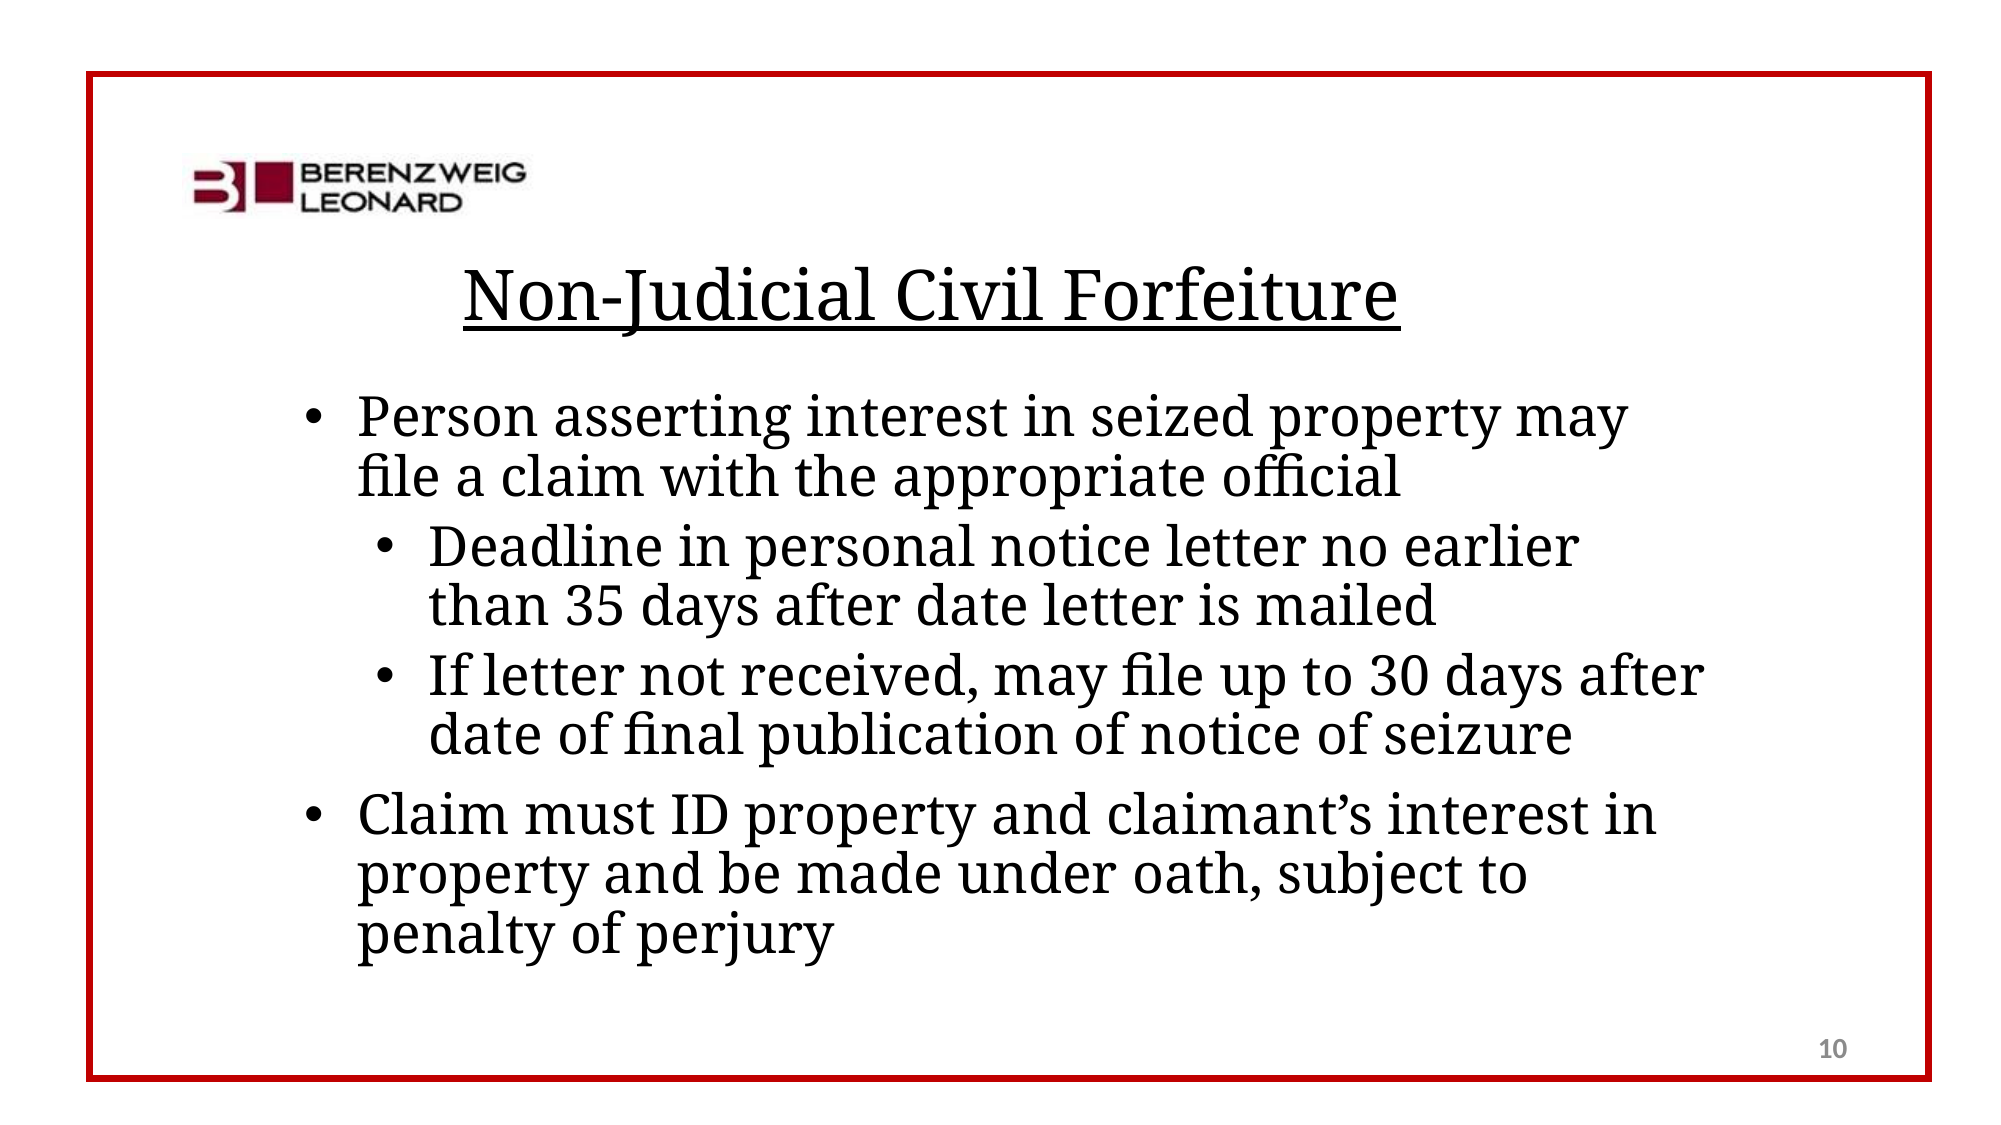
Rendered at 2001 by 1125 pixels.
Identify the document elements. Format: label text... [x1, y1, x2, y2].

text_box [88, 73, 1929, 1079]
picture [182, 153, 538, 220]
slide_number 10 [1412, 1016, 1863, 1077]
